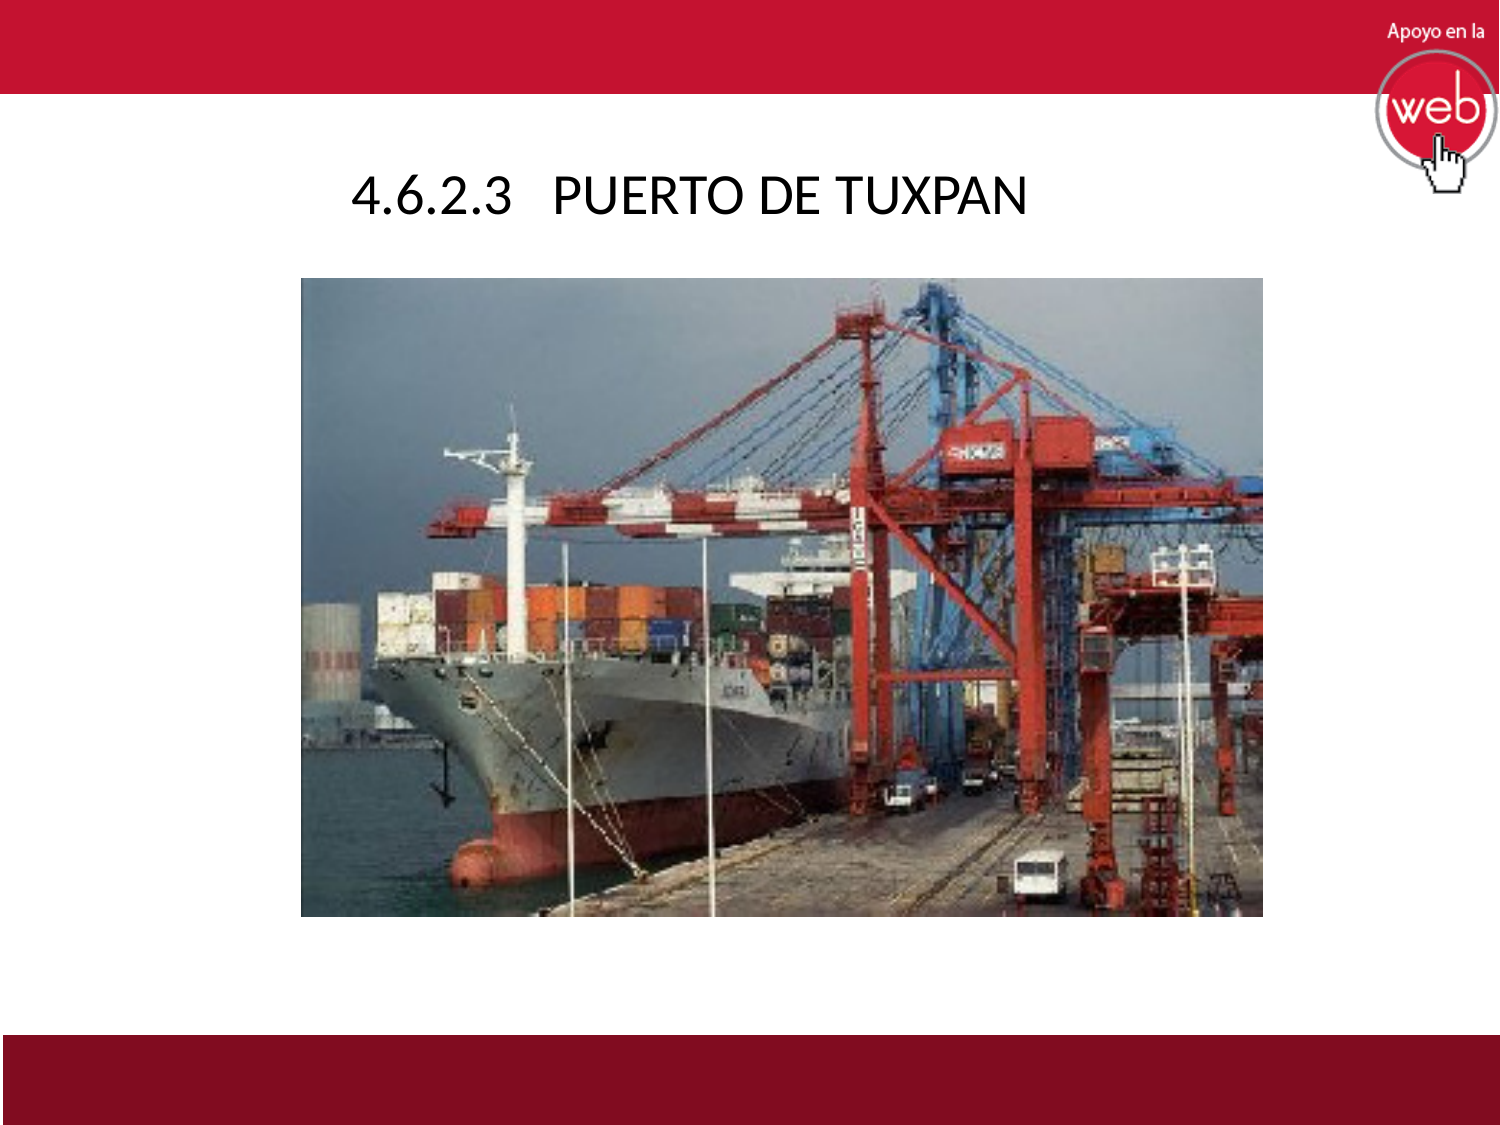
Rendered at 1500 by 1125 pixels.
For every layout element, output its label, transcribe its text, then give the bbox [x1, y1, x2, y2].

picture [0, 0, 1500, 1125]
text_box 4.6.2.3 PUERTO DE TUXPAN [336, 149, 1105, 234]
